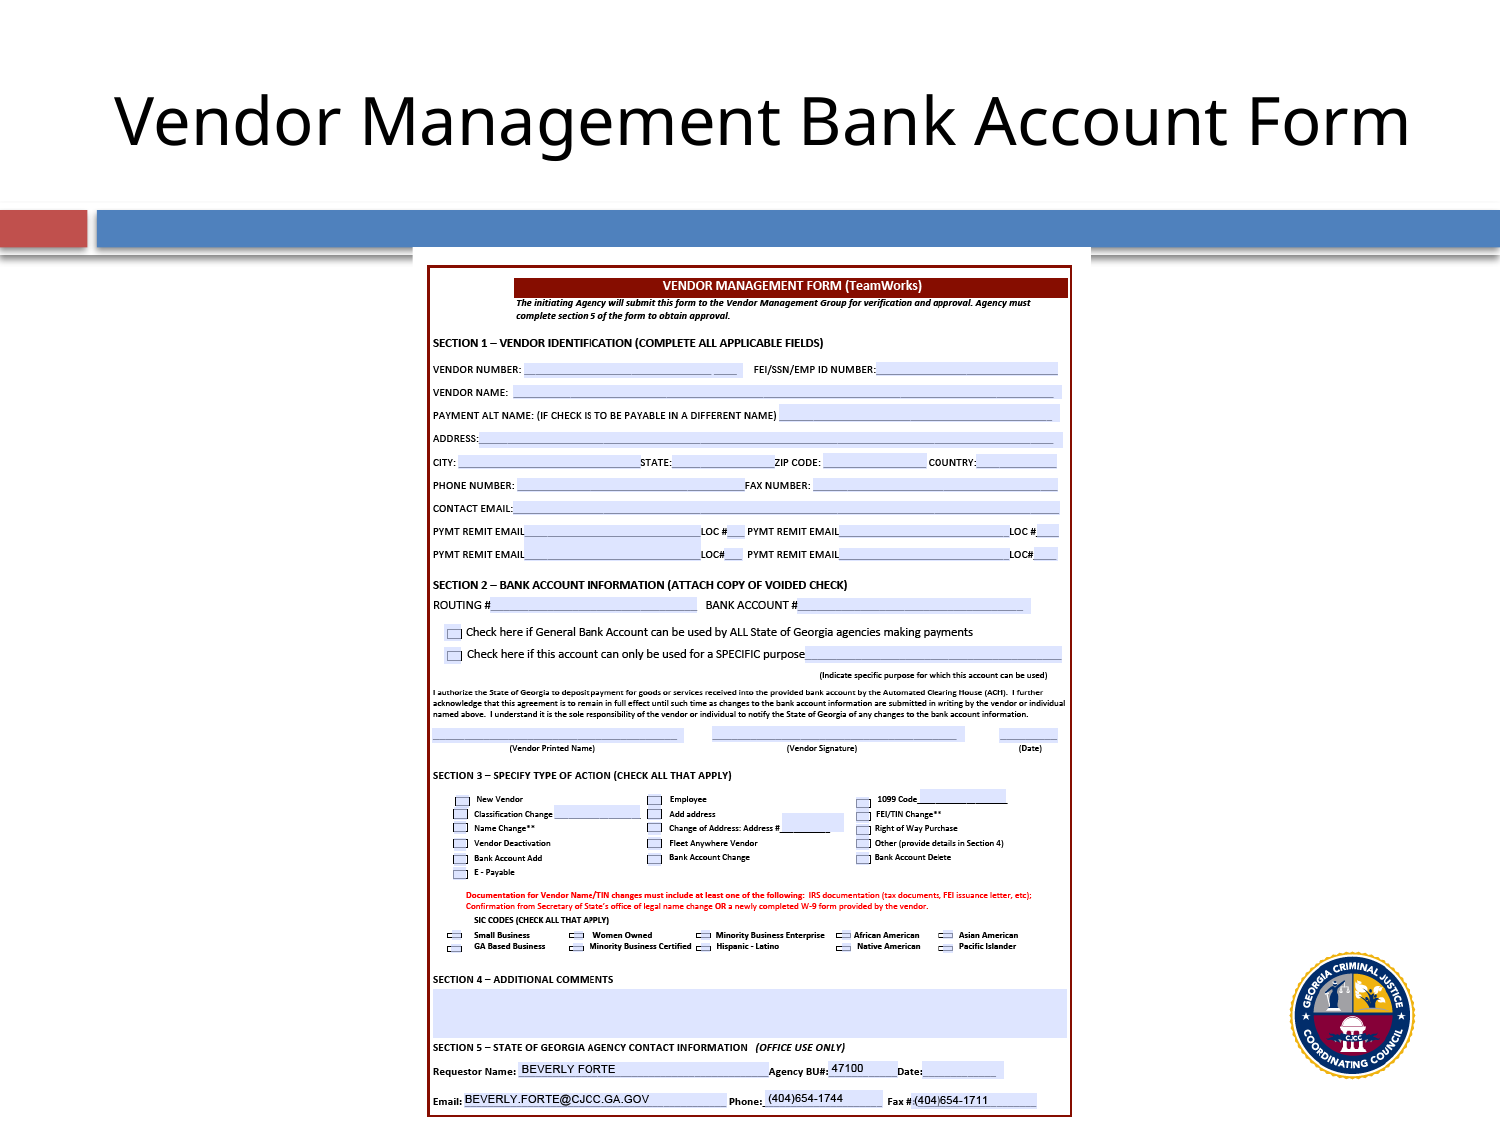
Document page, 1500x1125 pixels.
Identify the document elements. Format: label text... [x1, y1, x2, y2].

picture [1287, 949, 1419, 1082]
picture [412, 246, 1092, 1125]
title Vendor Management Bank Account Form [99, 37, 1488, 200]
